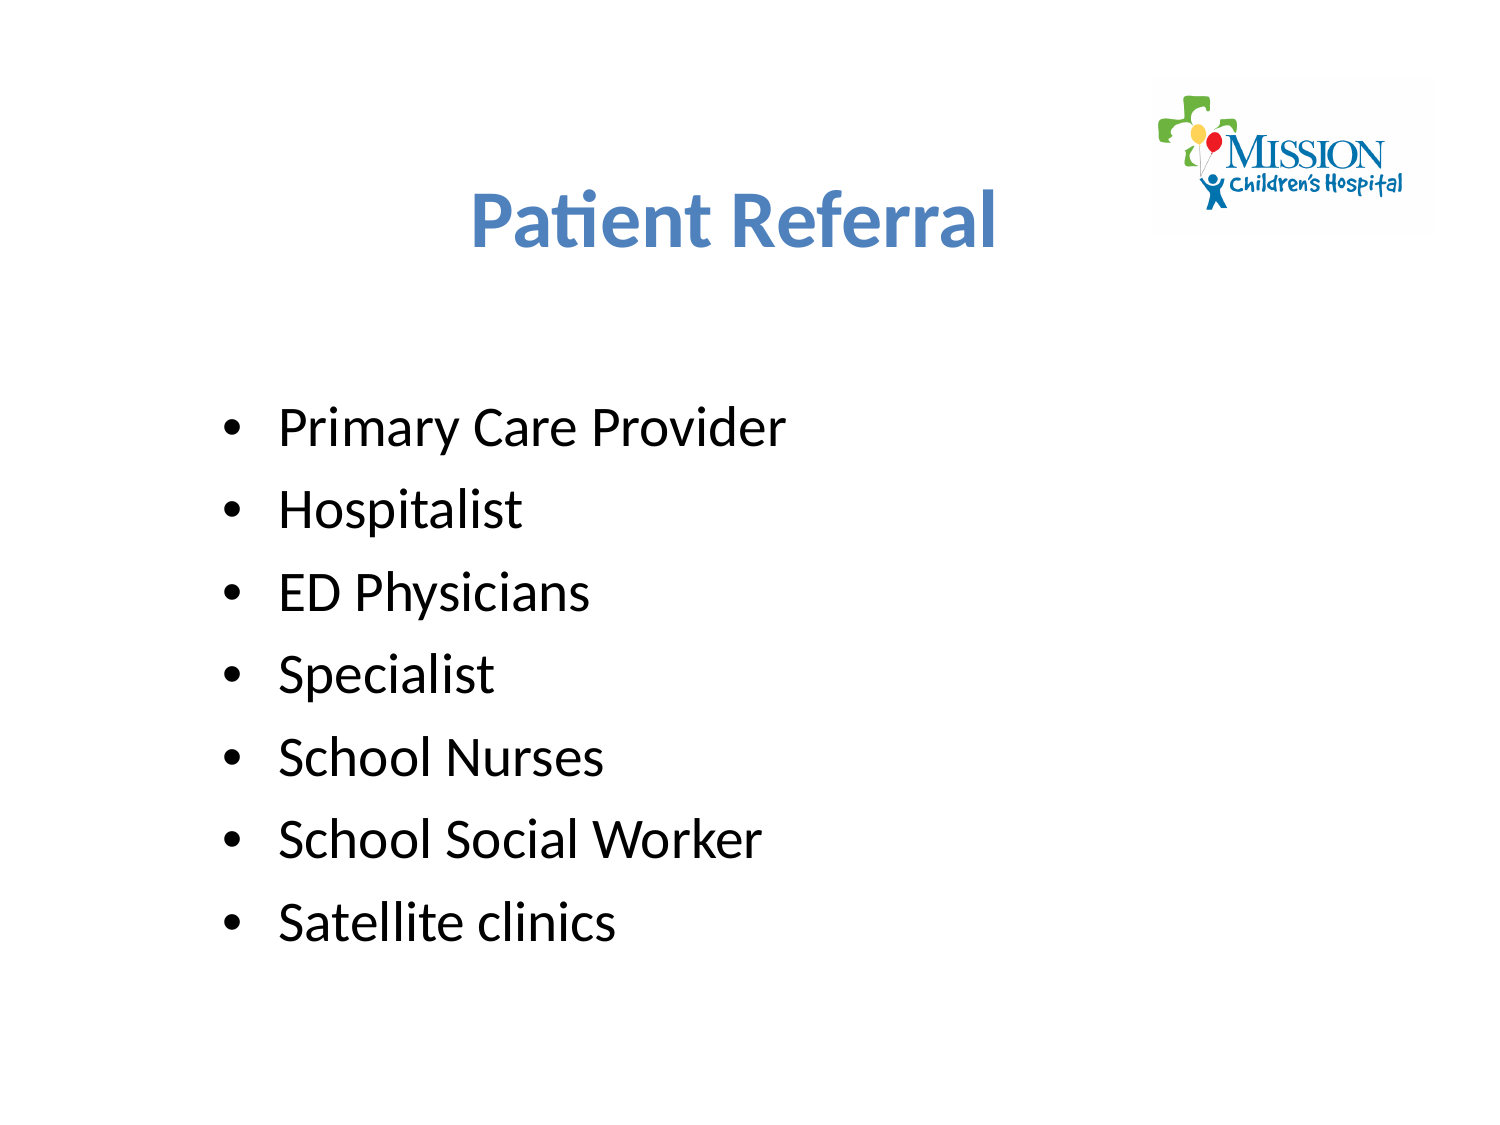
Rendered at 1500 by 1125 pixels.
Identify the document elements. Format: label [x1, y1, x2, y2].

list [0, 16, 1471, 1122]
